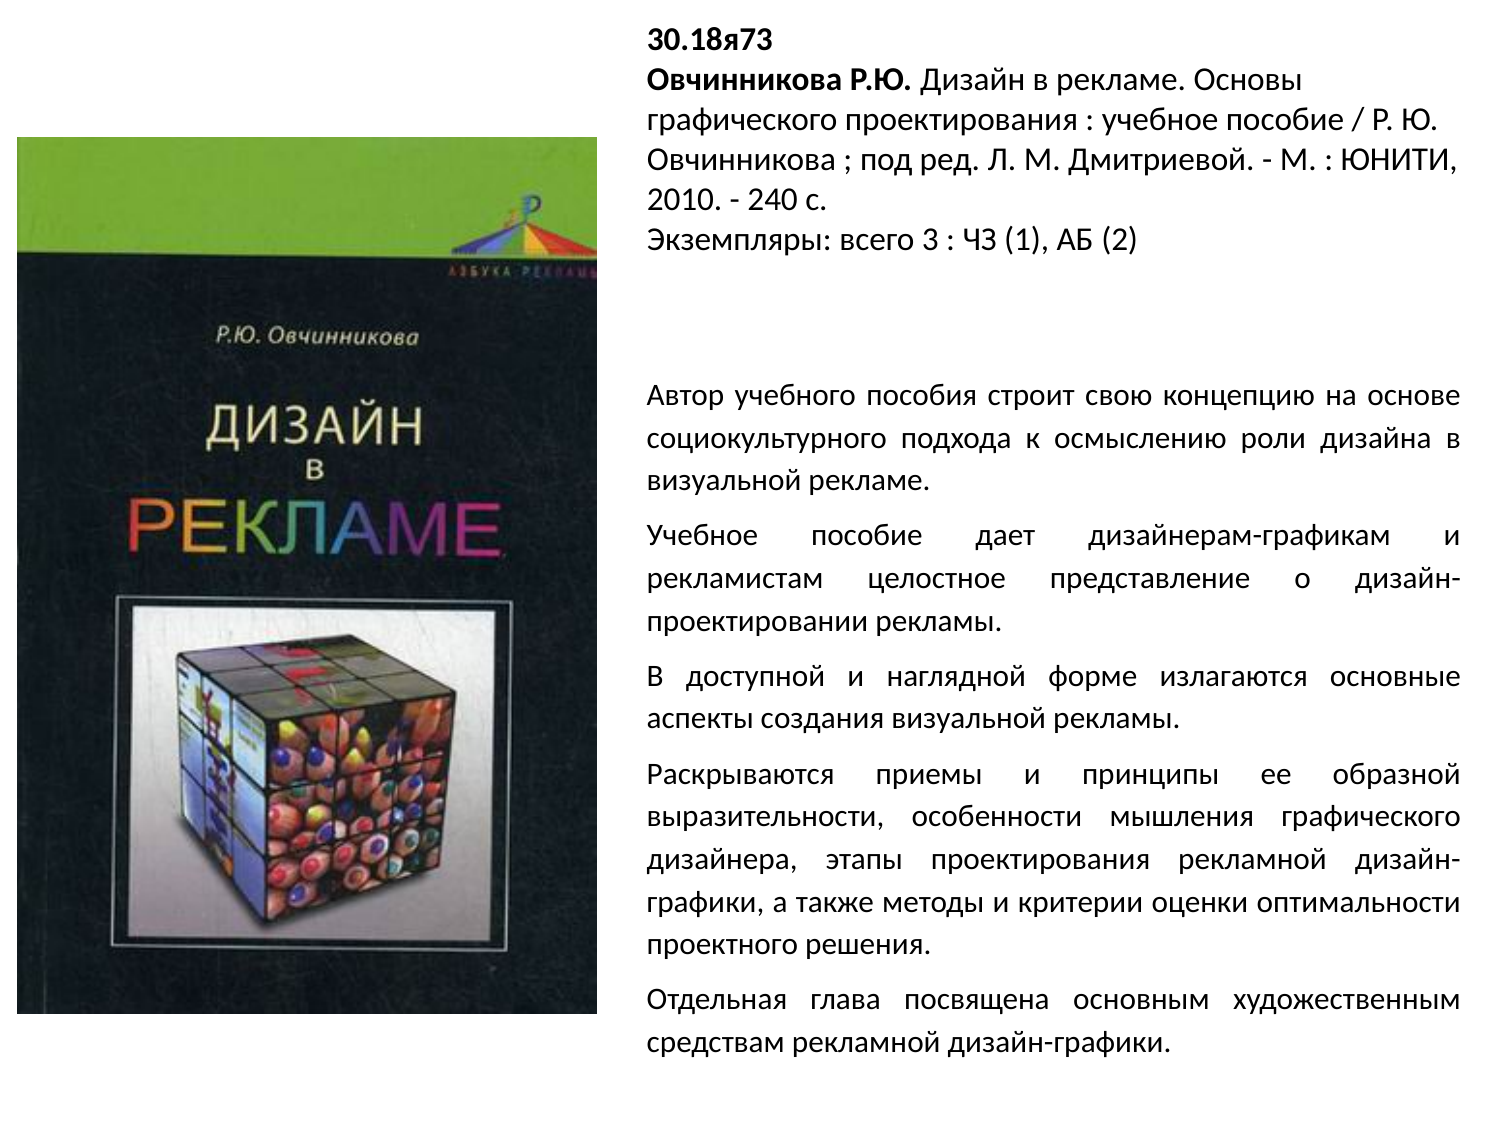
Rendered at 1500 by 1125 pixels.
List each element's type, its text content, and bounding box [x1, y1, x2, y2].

picture [17, 136, 597, 1014]
text_box Автор учебного пособия строит свою концепцию на основе социокультурного подхода к осмыслению роли дизайна в визуальной рекламе. Учебное пособие дает дизайнерам-графикам и рекламистам целостное представление о дизайн-проектировании рекламы. В доступной и наглядной форме излагаются основные аспекты создания визуальной рекламы. Раскрываются приемы и принципы ее образной выразительности, особенности мышления графического дизайнера, этапы проектирования рекламной дизайн-графики, а также методы и критерии оценки оптимальности проектного решения. Отдельная глава посвящена основным художественным средствам рекламной дизайн-графики. [631, 361, 1477, 1067]
title 30.18я73 Овчинникова Р.Ю. Дизайн в рекламе. Основы графического проектирования : учебное пособие / Р. Ю. Овчинникова ; под ред. Л. М. Дмитриевой. - М. : ЮНИТИ, 2010. - 240 с. Экземпляры: всего 3 : ЧЗ (1), АБ (2) [631, 19, 1483, 256]
